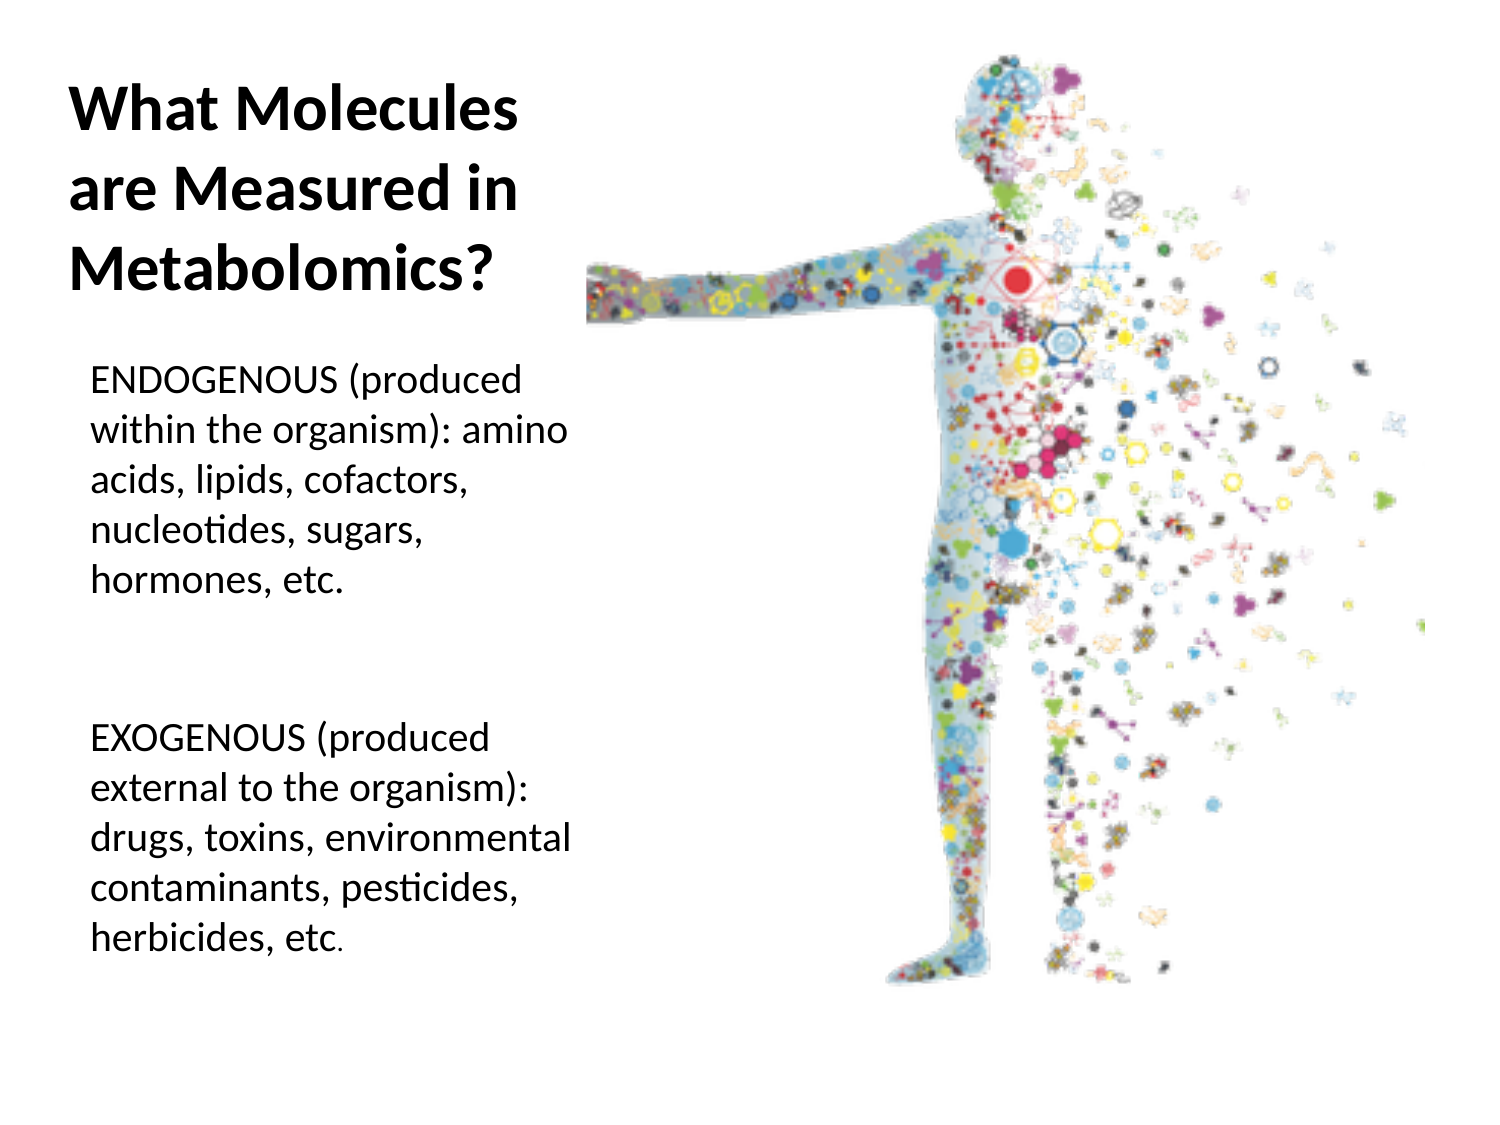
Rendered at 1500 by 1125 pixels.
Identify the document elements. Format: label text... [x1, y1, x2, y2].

list ENDOGENOUS (produced within the organism): amino acids, lipids, cofactors, nucleotides, sugars, hormones, etc. EXOGENOUS (produced external to the organism): drugs, toxins, environmental contaminants, pesticides, herbicides, etc. [75, 344, 600, 1115]
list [586, 44, 1426, 1006]
title What Molecules are Measured in Metabolomics? [53, 66, 581, 312]
